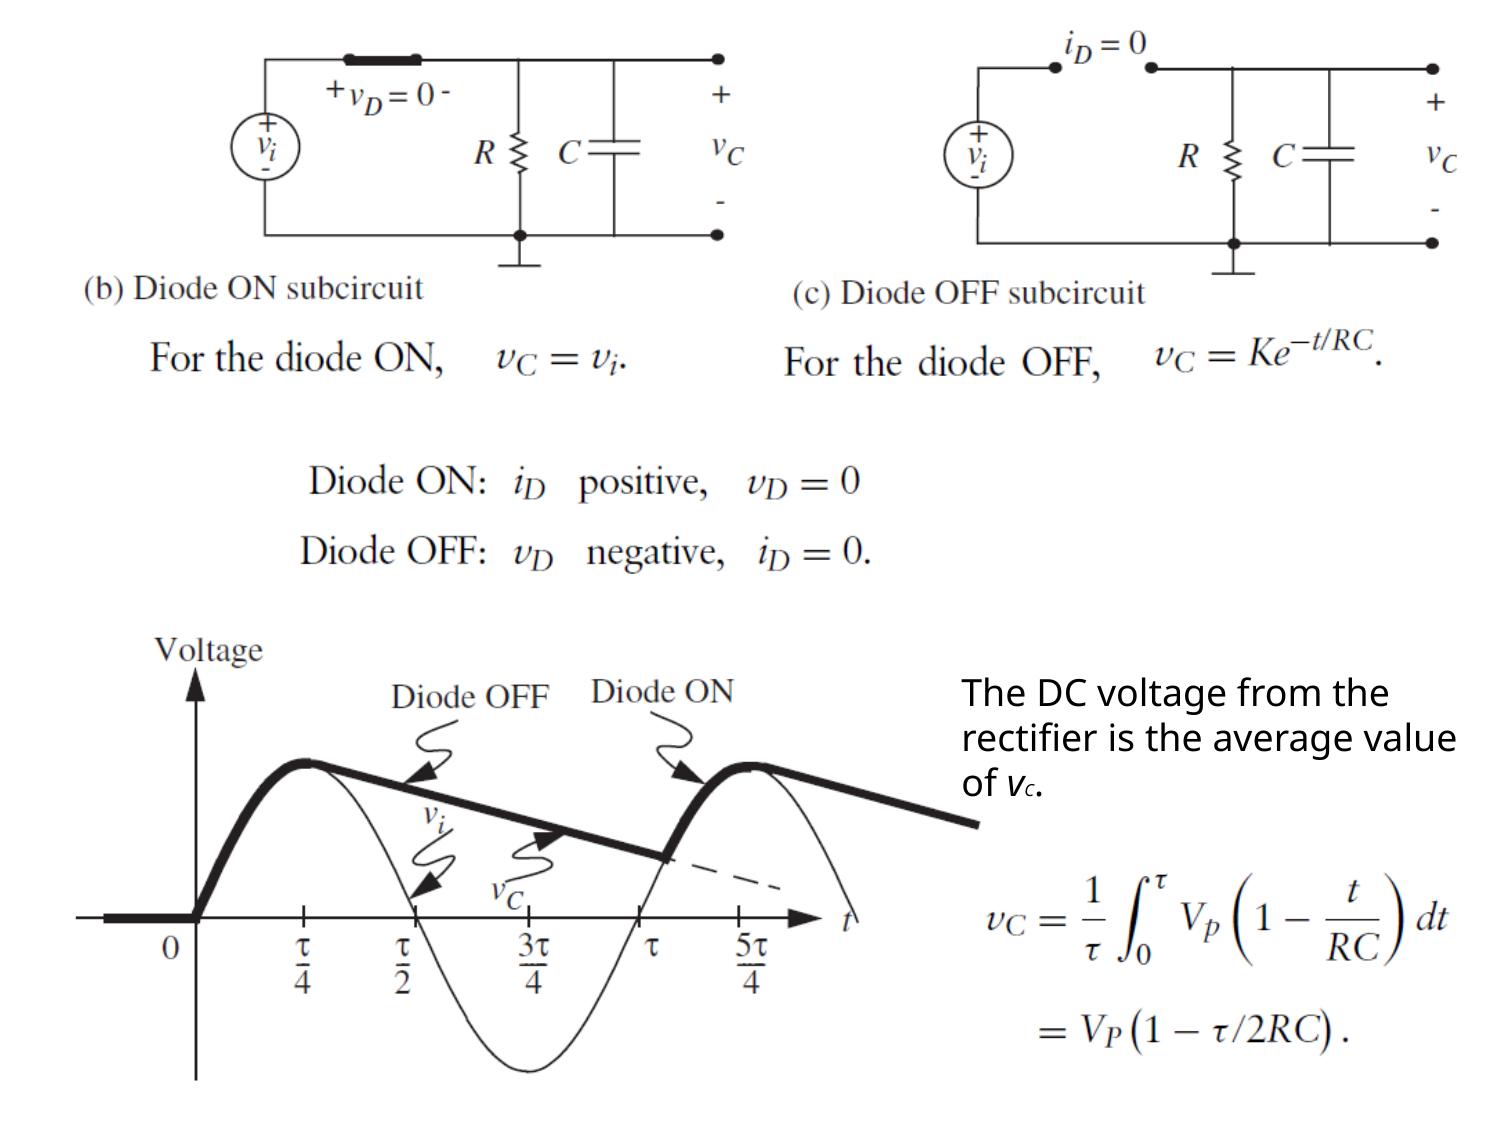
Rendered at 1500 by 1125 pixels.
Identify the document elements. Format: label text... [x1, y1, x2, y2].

picture [775, 324, 1105, 387]
picture [481, 334, 635, 387]
picture [775, 28, 1473, 387]
picture [73, 41, 749, 308]
picture [283, 445, 899, 580]
picture [143, 335, 452, 387]
text_box The DC voltage from the rectifier is the average value of vC. [1021, 661, 1489, 811]
picture [36, 591, 1473, 1088]
